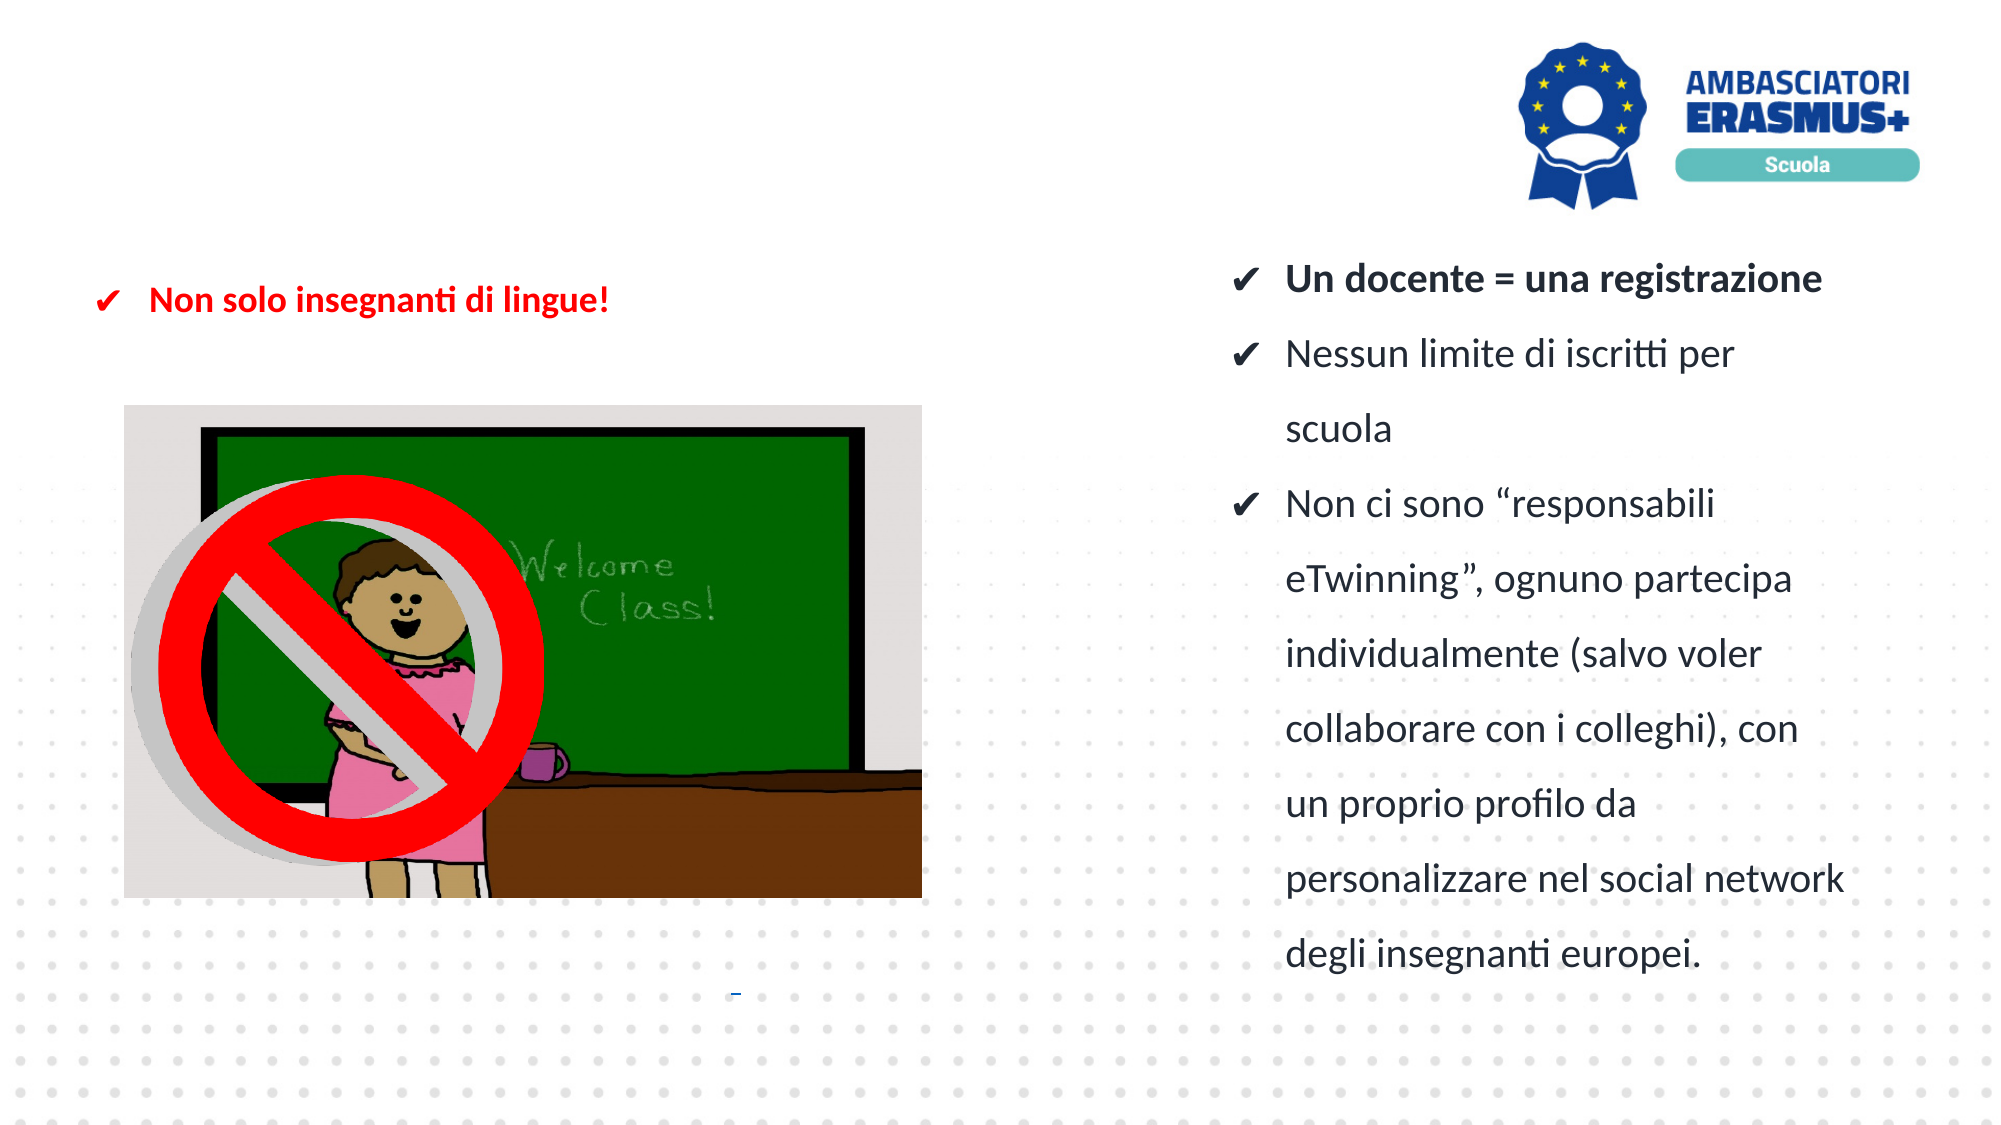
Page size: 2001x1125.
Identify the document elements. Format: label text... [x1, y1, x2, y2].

text_box Non solo insegnanti di lingue! [77, 245, 630, 328]
picture [0, 0, 2000, 1125]
text_box Un docente = una registrazione Nessun limite di iscritti per scuola Non ci sono “responsabili eTwinning”, ognuno partecipa individualmente (salvo voler collaborare con i colleghi), con un proprio profilo da personalizzare nel social network degli insegnanti europei. [1214, 217, 1866, 983]
text_box [716, 940, 1508, 1006]
